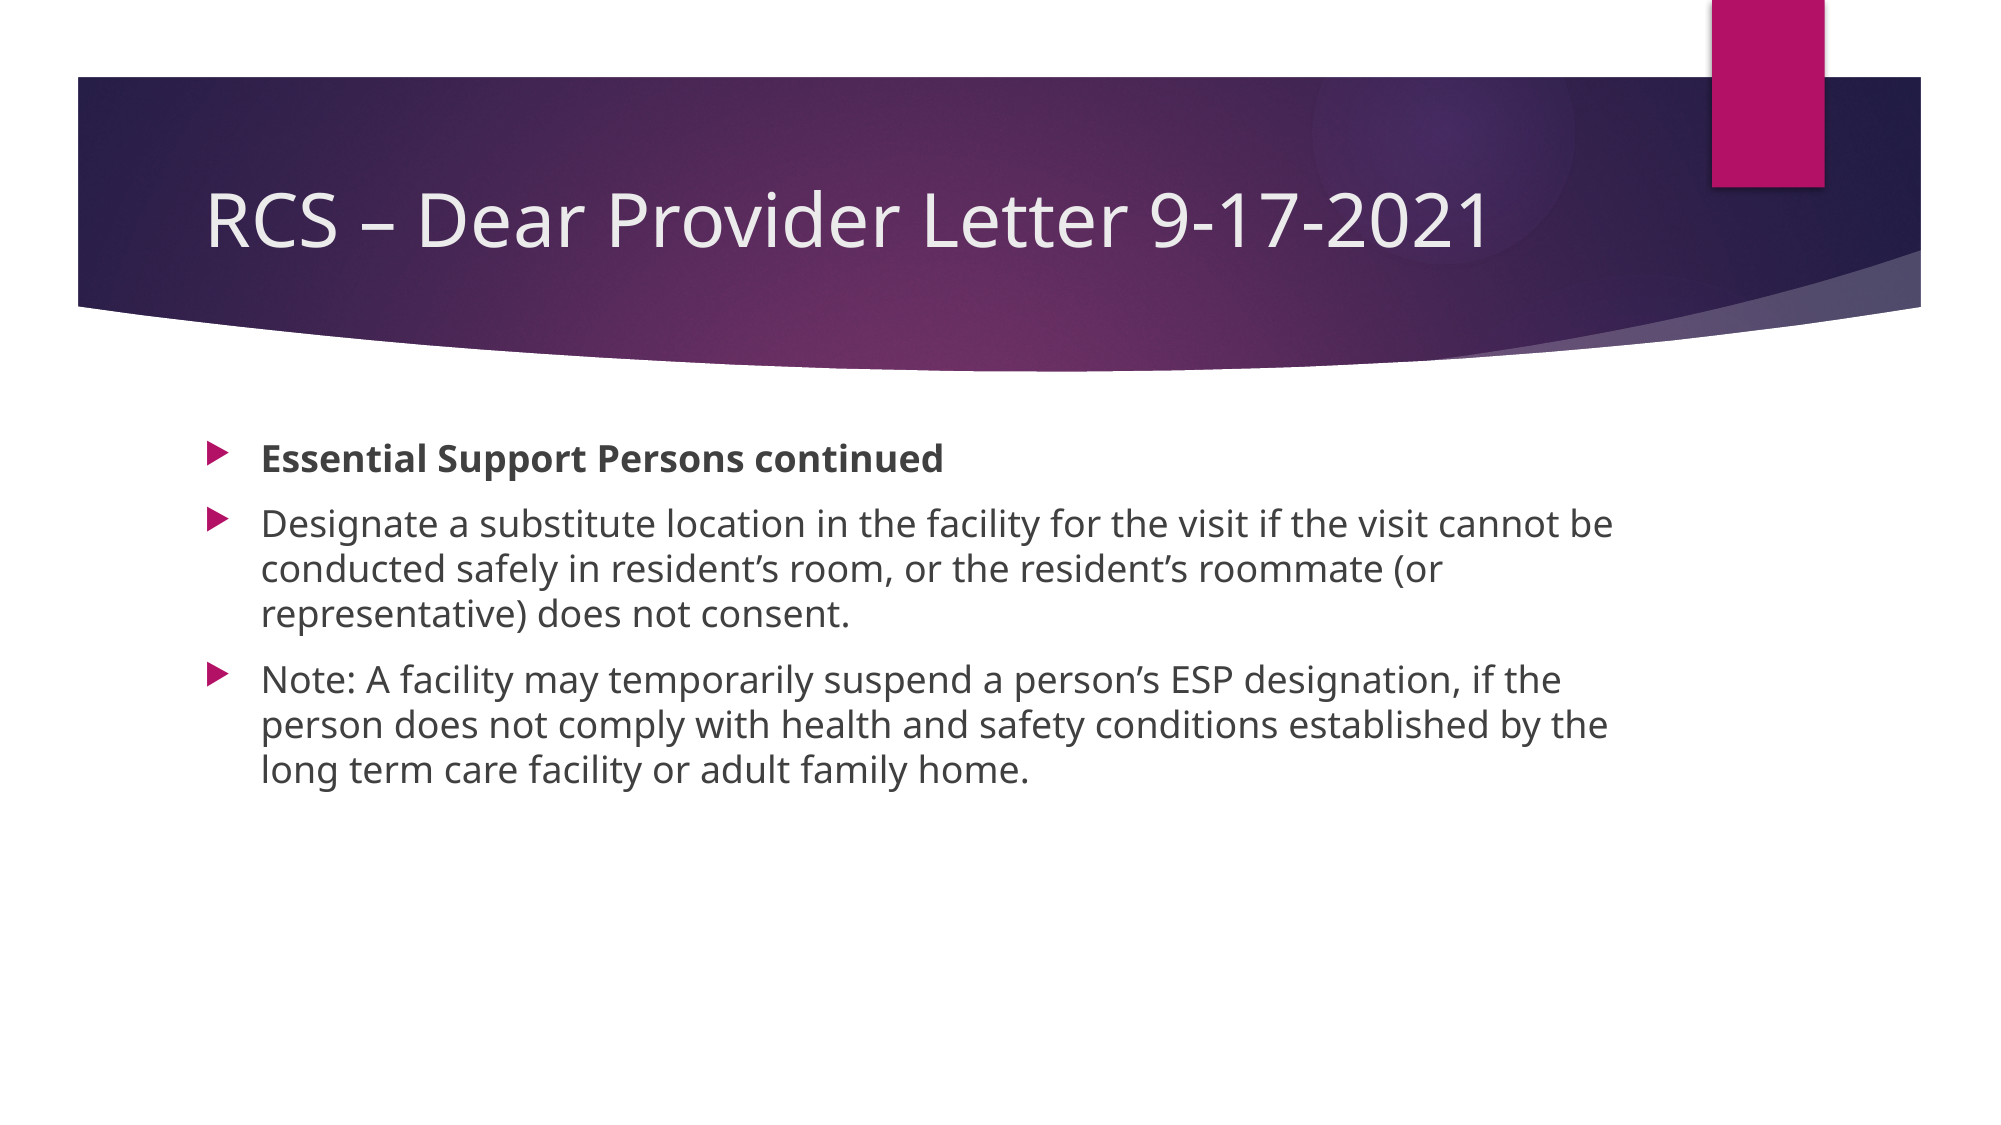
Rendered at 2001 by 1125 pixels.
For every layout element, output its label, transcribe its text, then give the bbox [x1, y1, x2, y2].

title RCS – Dear Provider Letter 9-17-2021 [189, 159, 1627, 276]
list Essential Support Persons continued Designate a substitute location in the facility for the visit if the visit cannot be conducted safely in resident’s room, or the resident’s roommate (or representative) does not consent. Note: A facility may temporarily suspend a person’s ESP designation, if the person does not comply with health and safety conditions established by the long term care facility or adult family home. [189, 427, 1638, 988]
